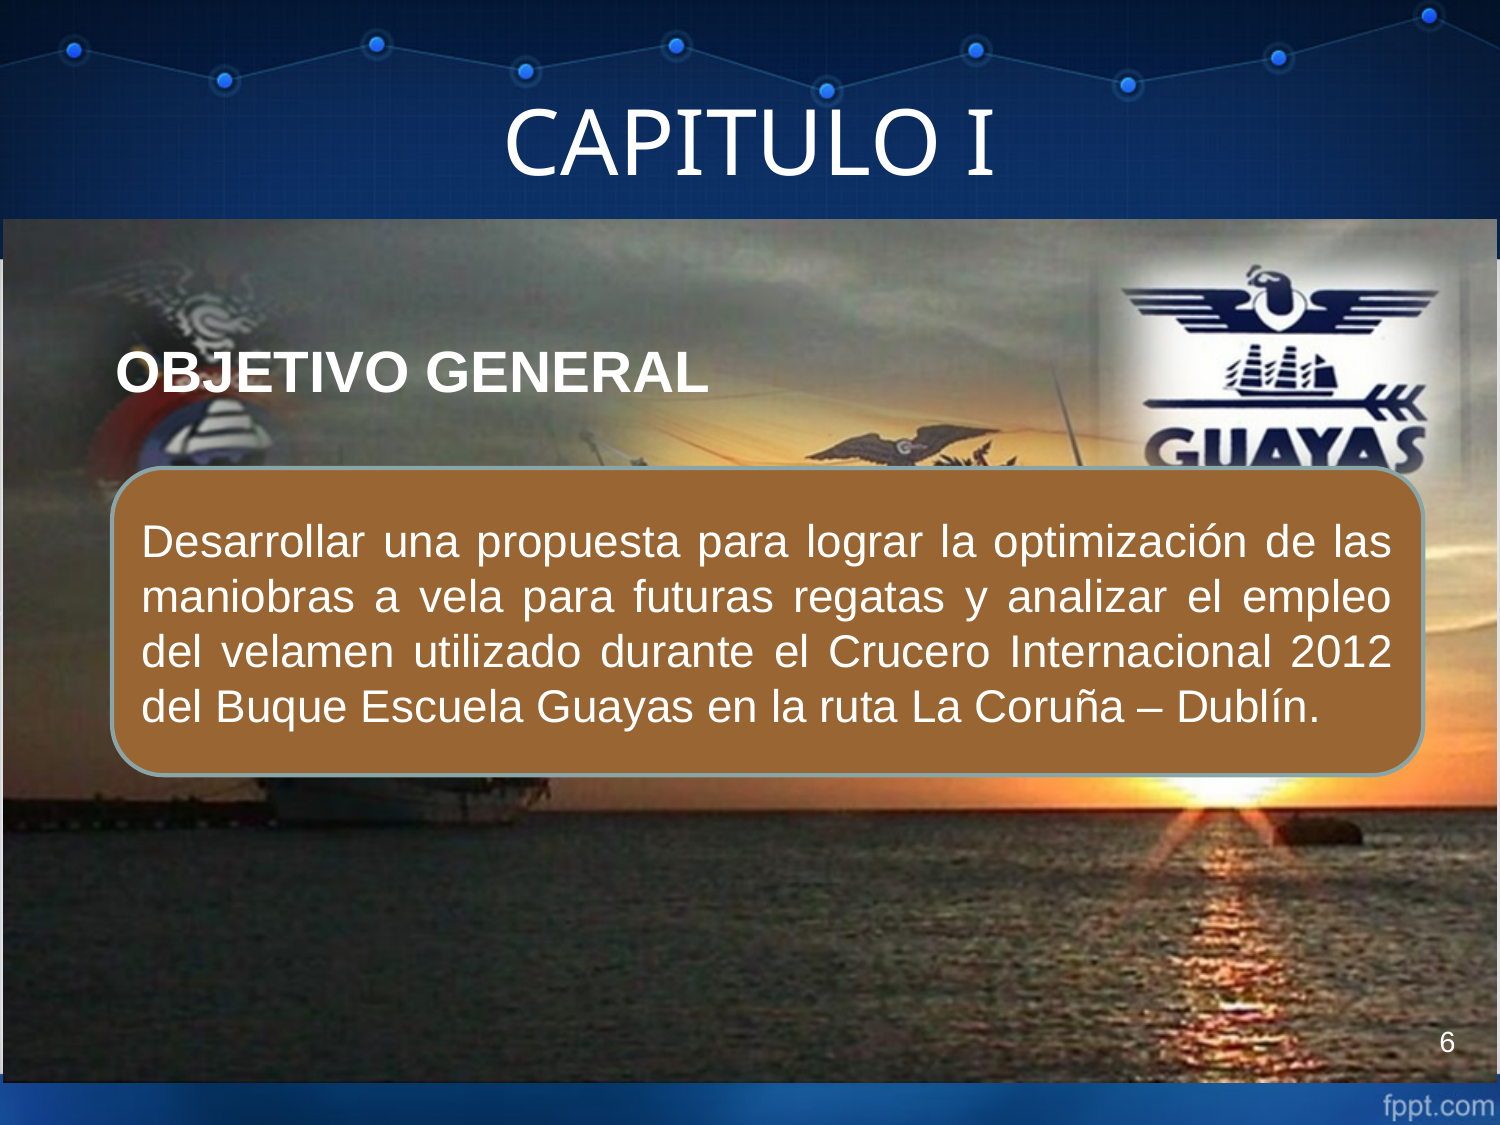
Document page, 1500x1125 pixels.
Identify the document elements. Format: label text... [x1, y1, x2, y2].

picture [0, 0, 1500, 1125]
title CAPITULO I [75, 45, 1425, 217]
